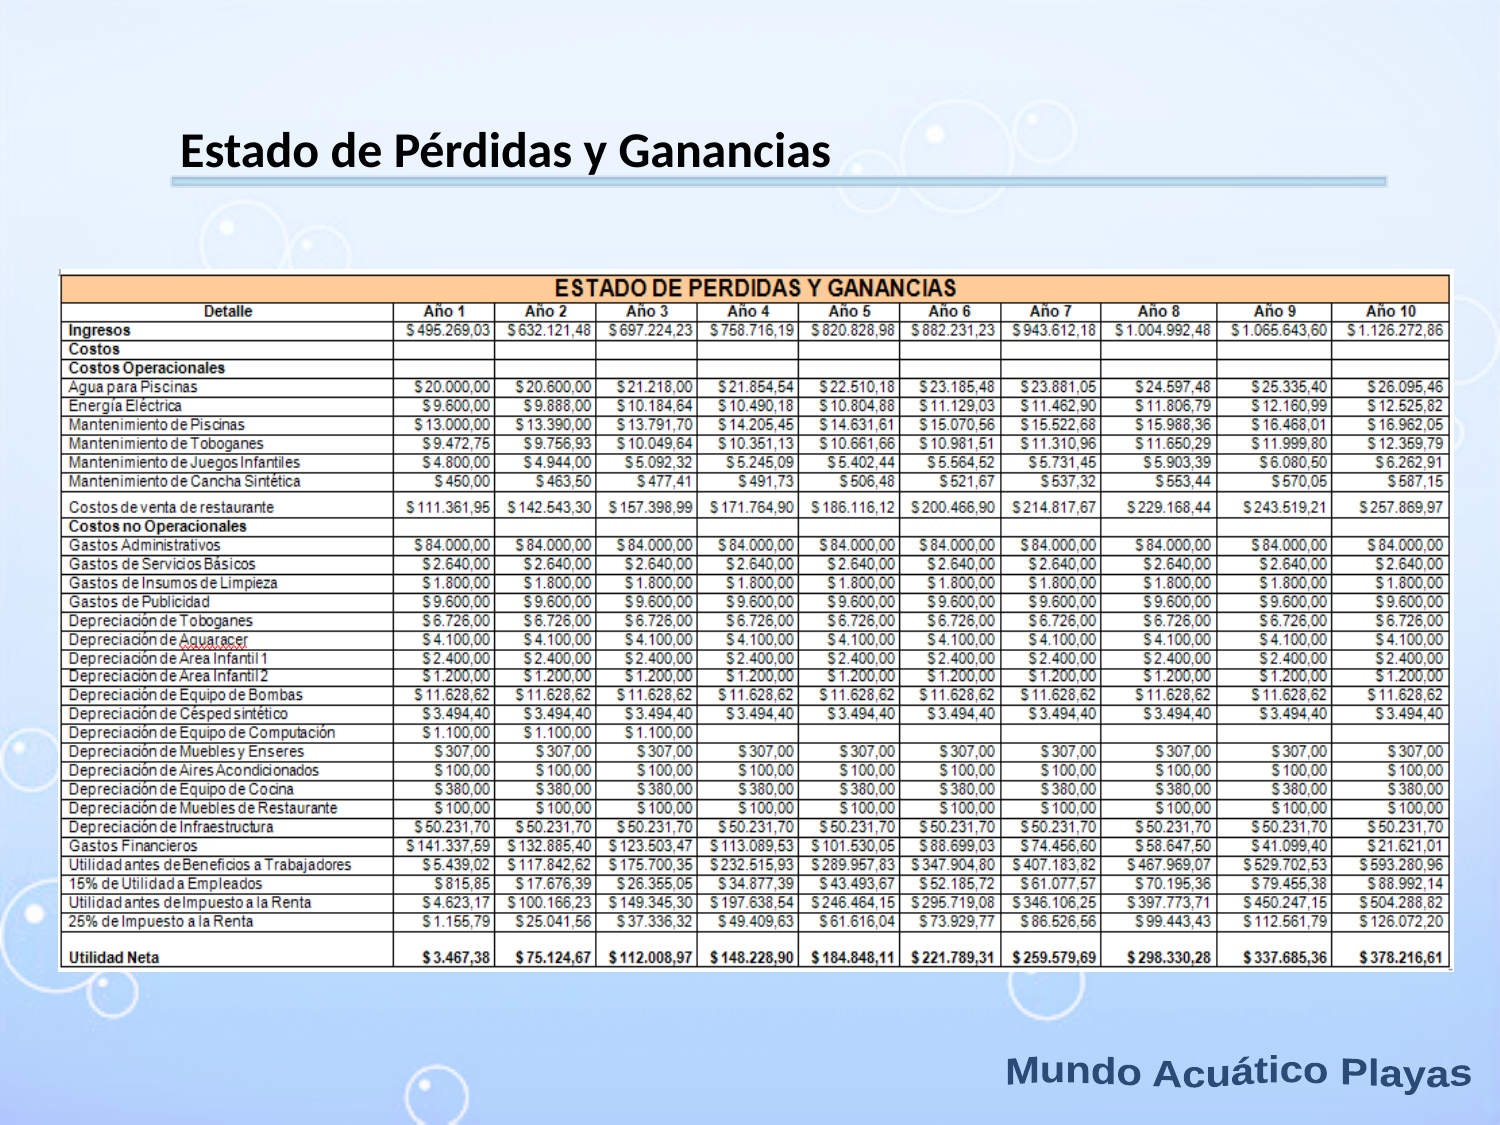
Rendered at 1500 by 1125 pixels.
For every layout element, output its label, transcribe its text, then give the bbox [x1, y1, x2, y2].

picture [0, 0, 1500, 1125]
text_box [170, 175, 1388, 188]
text_box Estado de Pérdidas y Ganancias [165, 79, 847, 185]
